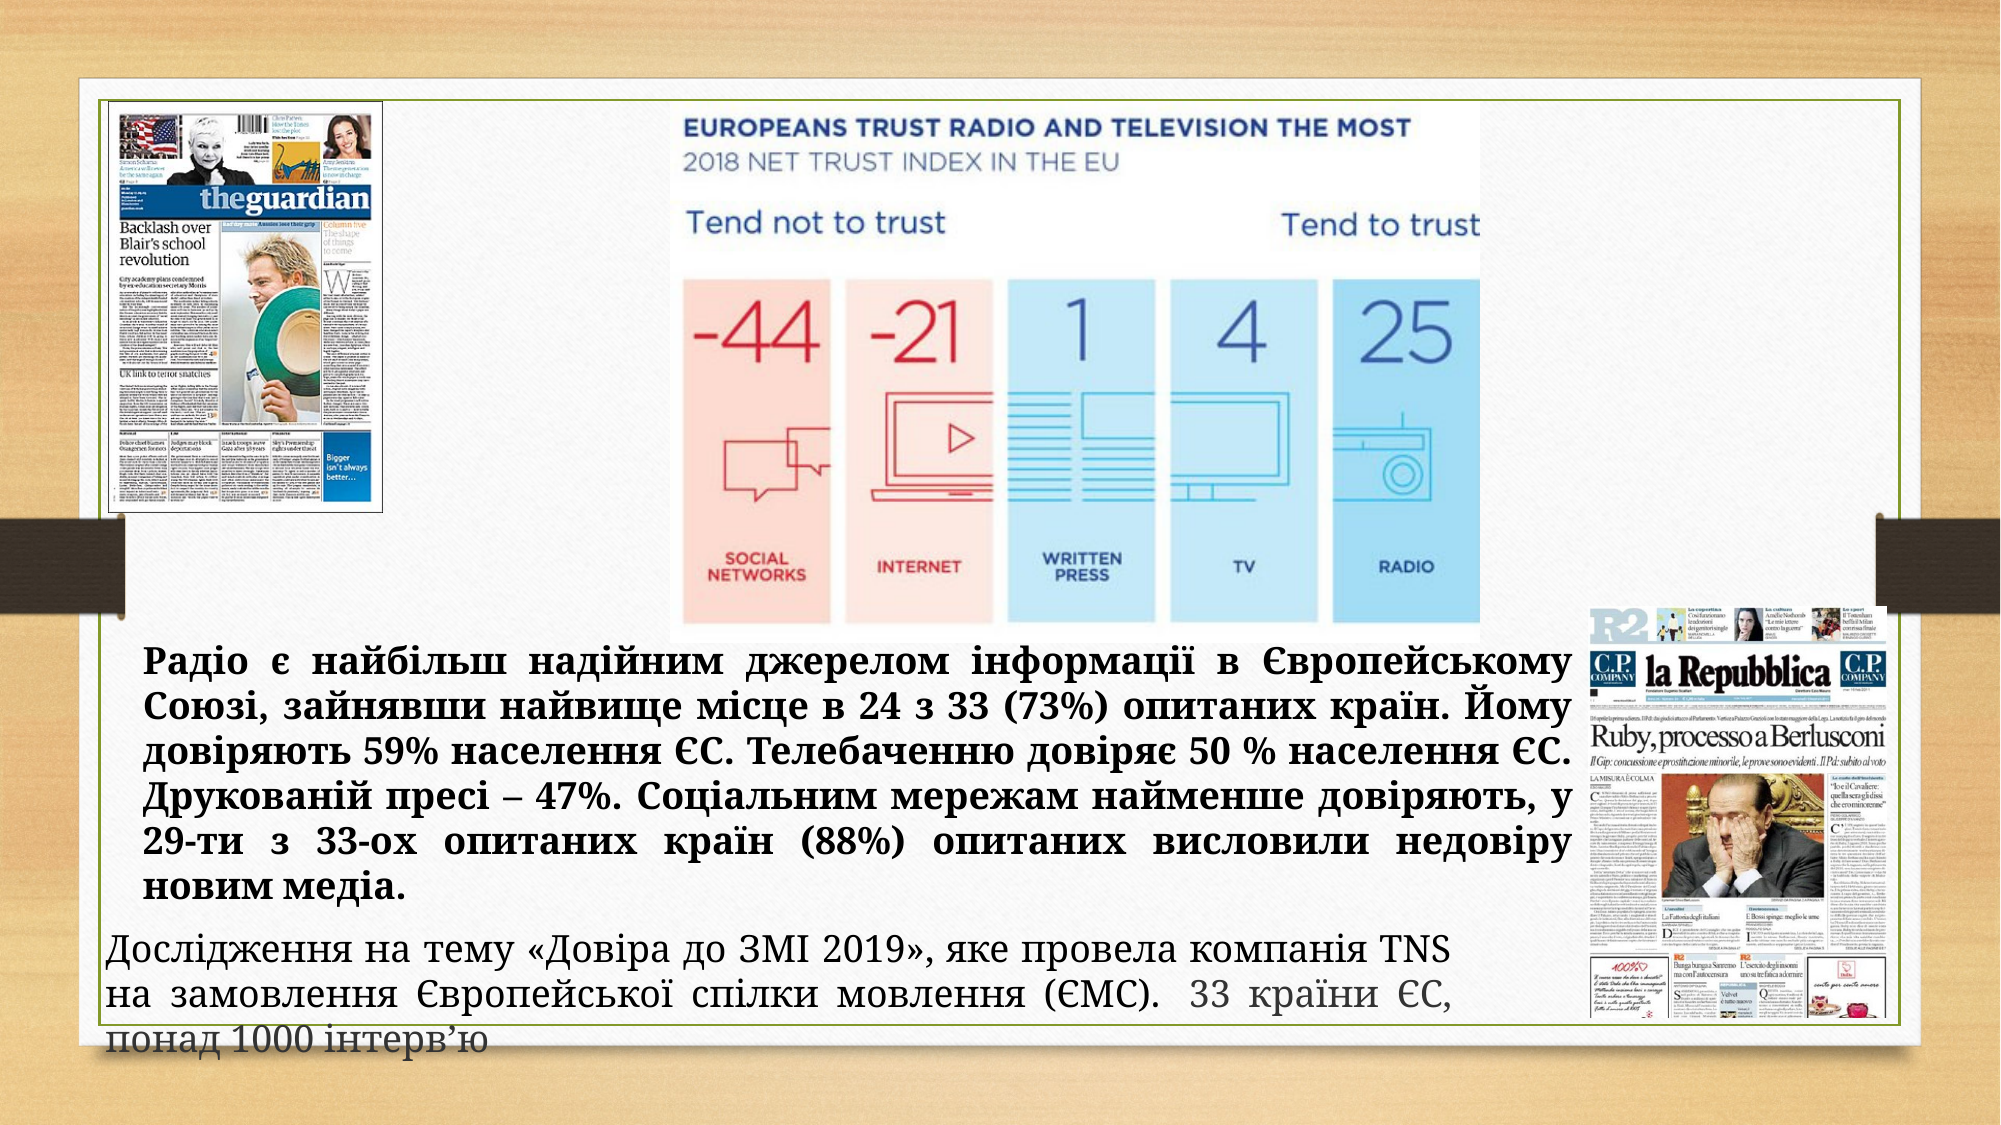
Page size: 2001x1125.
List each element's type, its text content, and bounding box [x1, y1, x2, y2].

picture [0, 0, 2001, 1125]
text_box Радіо є найбільш надійним джерелом інформації в Європейському Союзі, зайнявши найвище місце в 24 з 33 (73%) опитаних країн. Йому довіряють 59% населення ЄС. Телебаченню довіряє 50 % населення ЄС. Друкованій пресі – 47%. Cоціальним мережам найменше довіряють, у 29-ти з 33-ох опитаних країн (88%) опитаних висловили недовіру новим медіа. [128, 629, 1588, 960]
text_box Дослідження на тему «Довіра до ЗМІ 2019», яке провела компанія TNS на замовлення Європейської спілки мовлення (ЄМС). 33 країни ЄС, понад 1000 інтерв’ю [90, 917, 1468, 1068]
